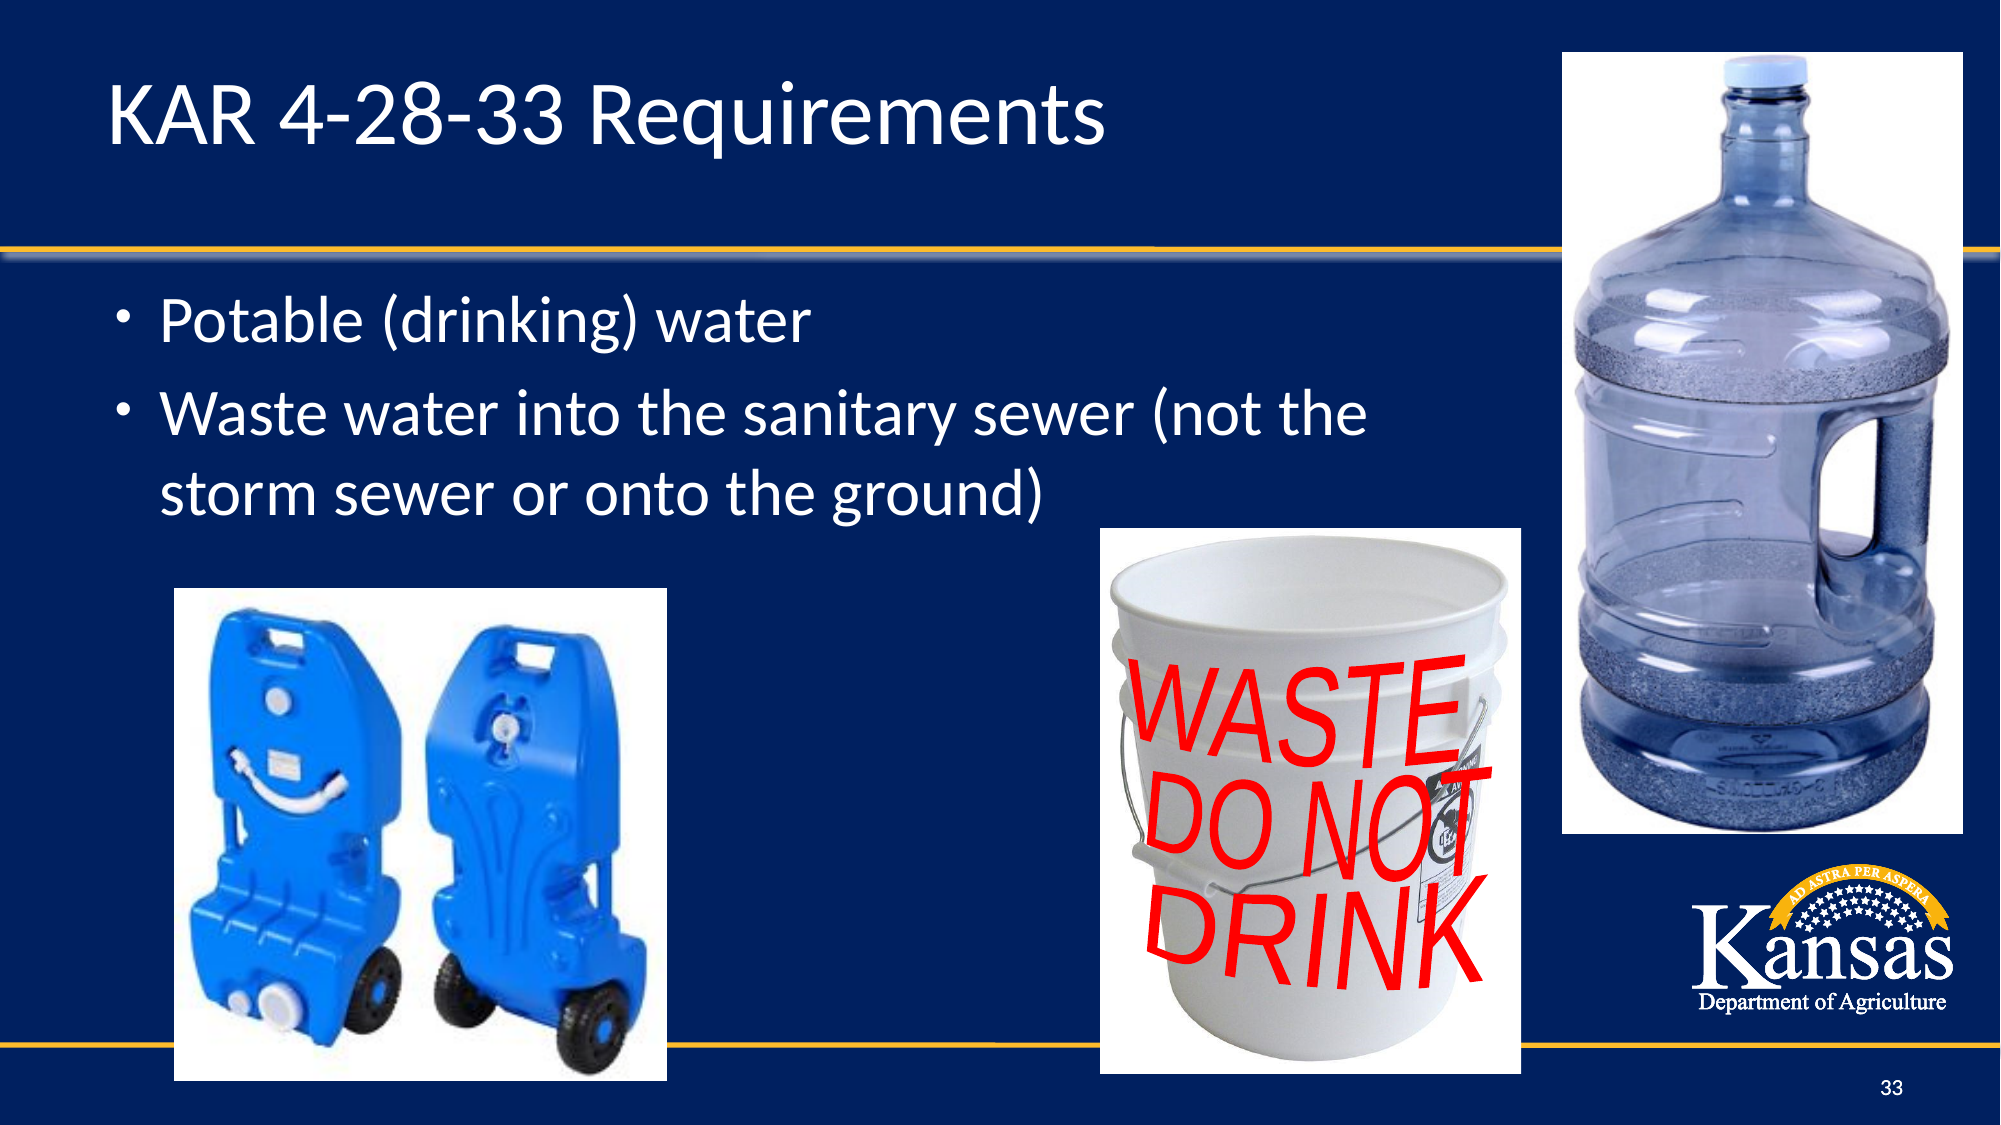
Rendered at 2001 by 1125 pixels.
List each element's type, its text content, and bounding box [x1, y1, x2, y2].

title KAR 4-28-33 Requirements [99, 52, 1559, 150]
list Potable (drinking) water Waste water into the sanitary sewer (not the storm sewer or onto the ground) [99, 268, 1438, 1017]
picture [1561, 52, 1964, 835]
picture [1099, 527, 1522, 1074]
picture [174, 588, 667, 1081]
